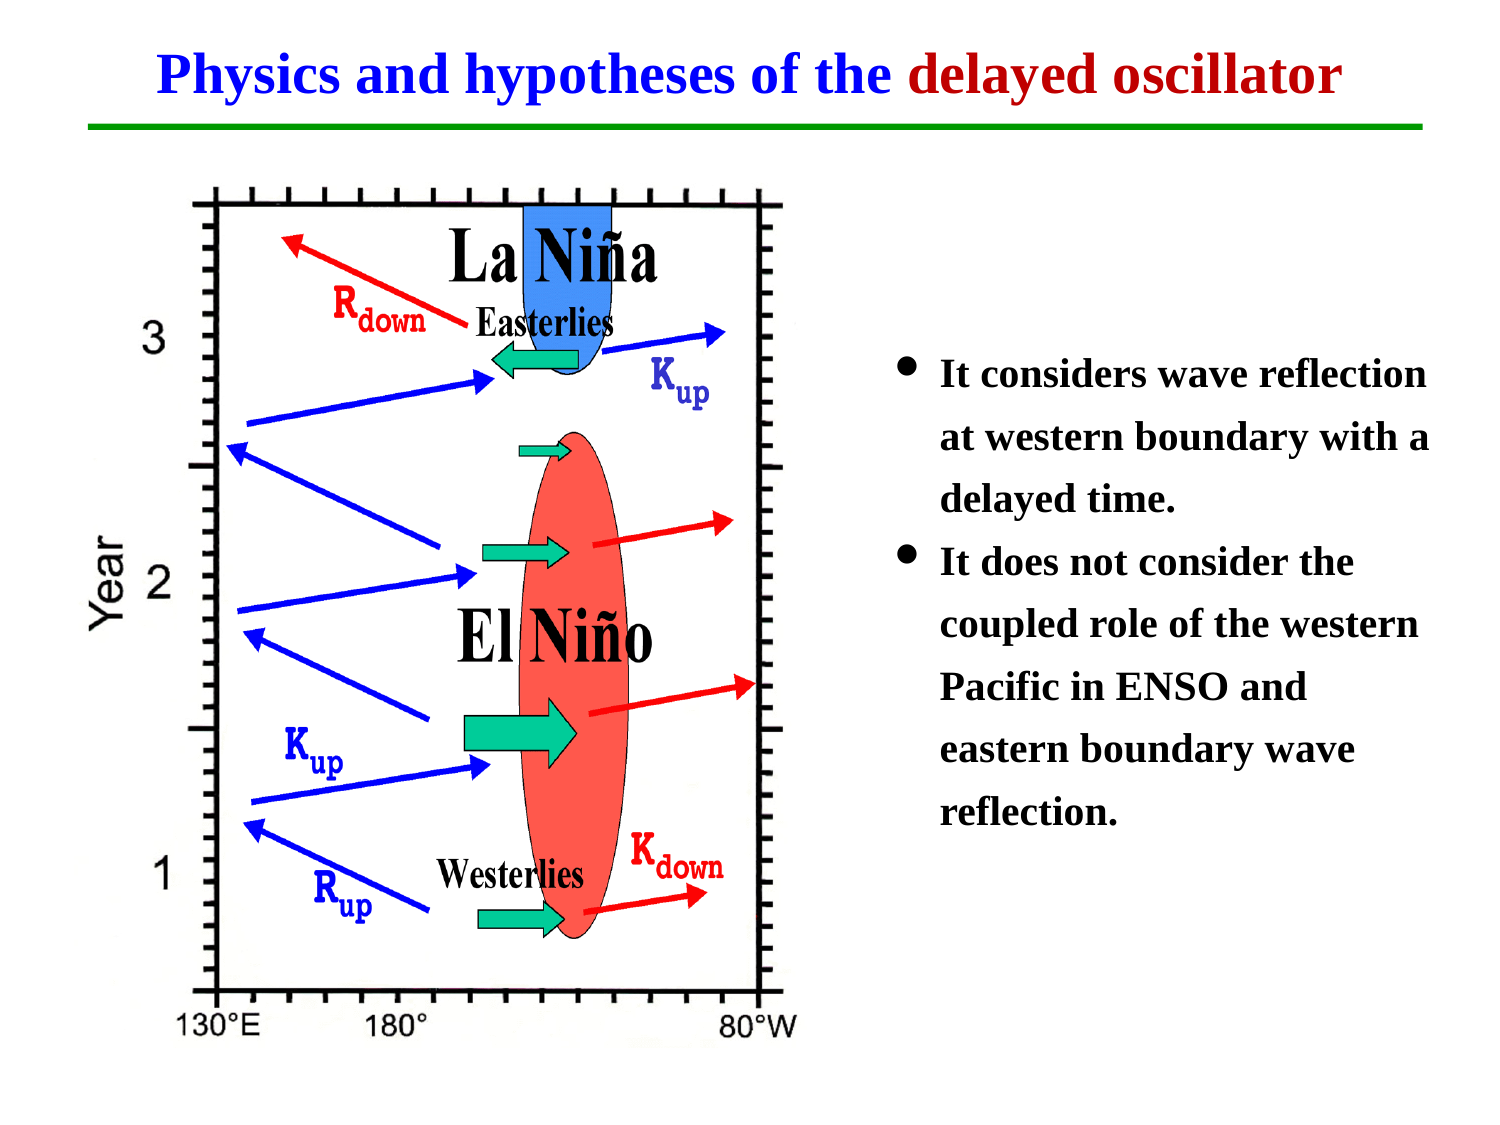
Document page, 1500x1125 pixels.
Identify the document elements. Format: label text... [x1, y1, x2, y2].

text_box Physics and hypotheses of the delayed oscillator [0, 27, 1500, 113]
text_box It considers wave reflection at western boundary with a delayed time. It does not consider the coupled role of the western Pacific in ENSO and eastern boundary wave reflection. [879, 326, 1463, 841]
picture [68, 137, 821, 1078]
